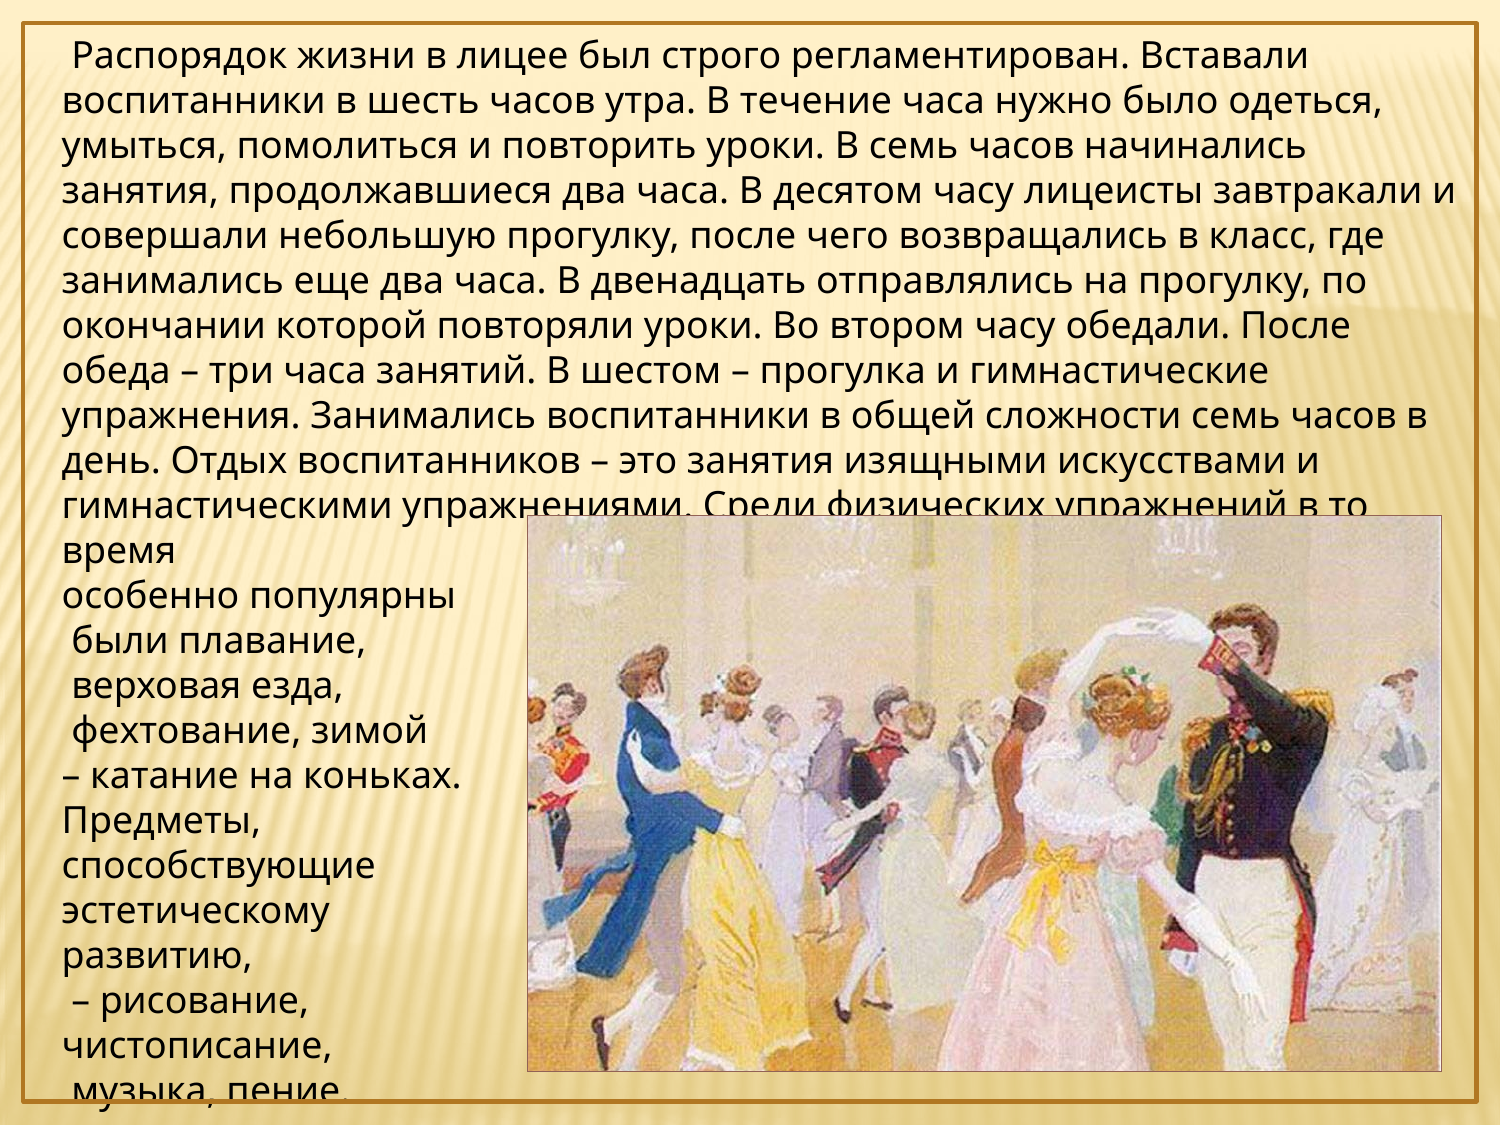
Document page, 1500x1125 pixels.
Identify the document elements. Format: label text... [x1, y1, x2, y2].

picture [526, 515, 1442, 1072]
text_box [21, 21, 1479, 1104]
text_box Распорядок жизни в лицее был строго регламентирован. Вставали воспитанники в шесть часов утра. В течение часа нужно было одеться, умыться, помолиться и повторить уроки. В семь часов начинались занятия, продолжавшиеся два часа. В десятом часу лицеисты завтракали и совершали небольшую прогулку, после чего возвращались в класс, где занимались еще два часа. В двенадцать отправлялись на прогулку, по окончании которой повторяли уроки. Во втором часу обедали. После обеда – три часа занятий. В шестом – прогулка и гимнастические упражнения. Занимались воспитанники в общей сложности семь часов в день. Отдых воспитанников – это занятия изящными искусствами и гимнастическими упражнениями. Среди физических упражнений в то время особенно популярны были плавание, верховая езда, фехтование, зимой – катание на коньках. Предметы, способствующие эстетическому развитию, – рисование, чистописание, музыка, пение. [46, 1104, 1477, 1125]
